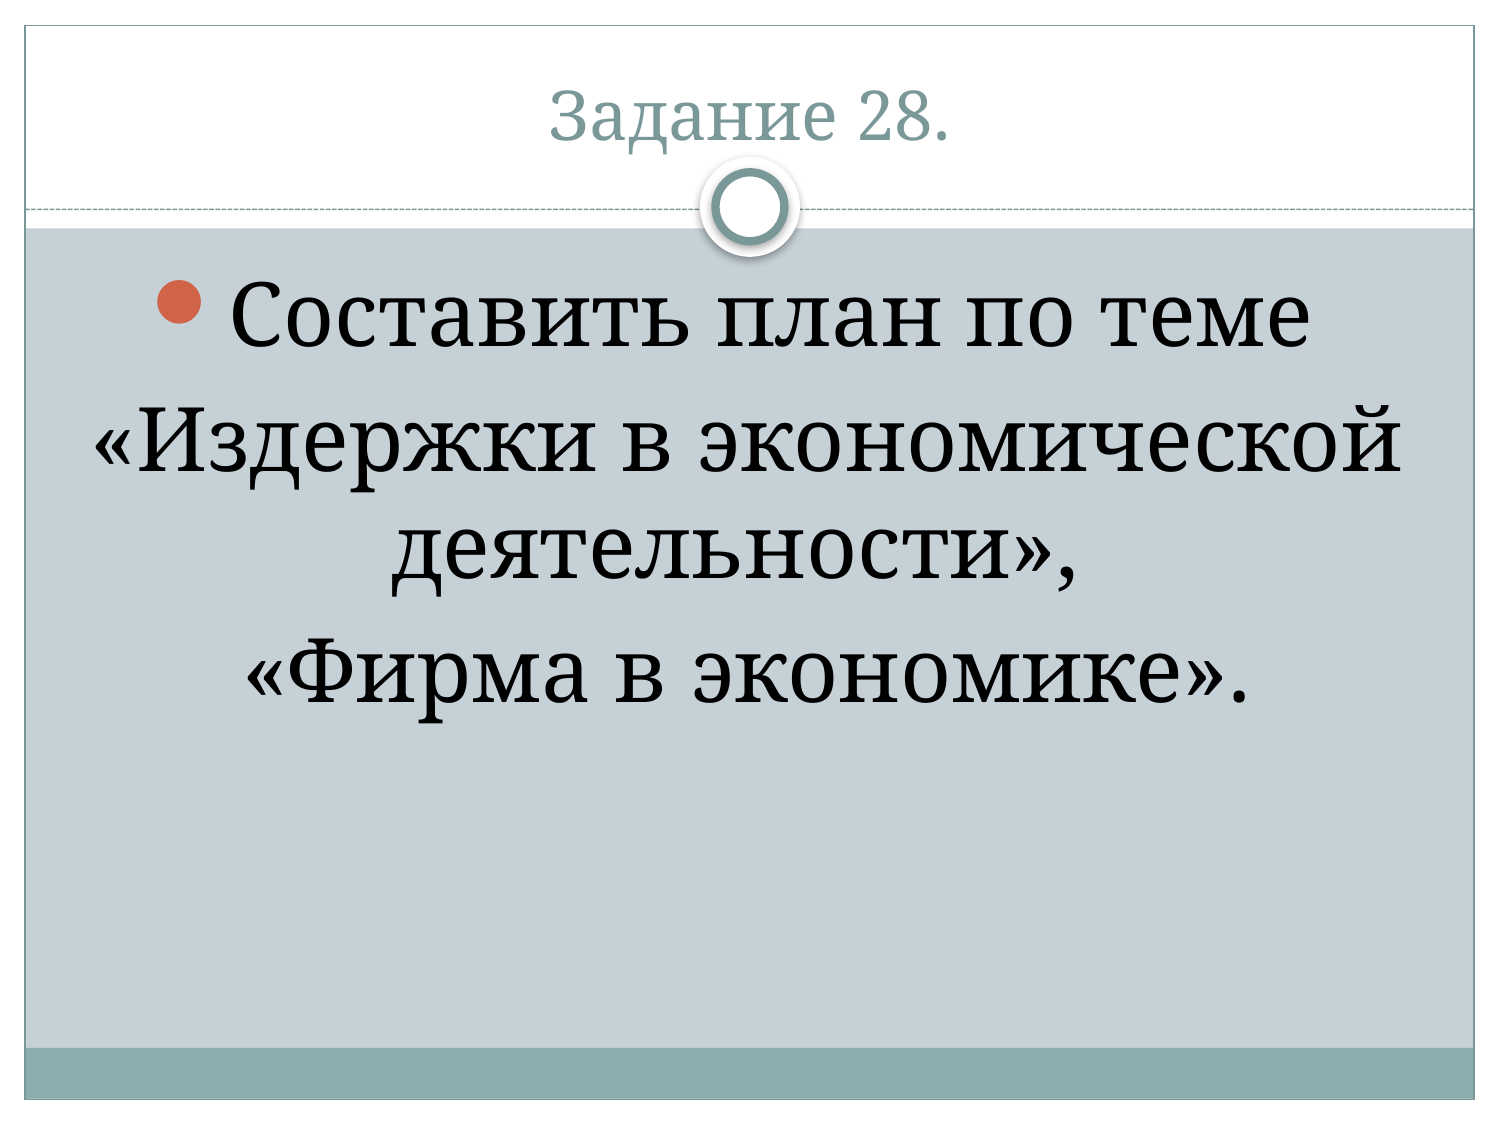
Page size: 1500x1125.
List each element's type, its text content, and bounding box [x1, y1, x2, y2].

title Задание 28. [49, 37, 1450, 162]
list Составить план по теме «Издержки в экономической деятельности», «Фирма в экономике». [49, 250, 1445, 728]
